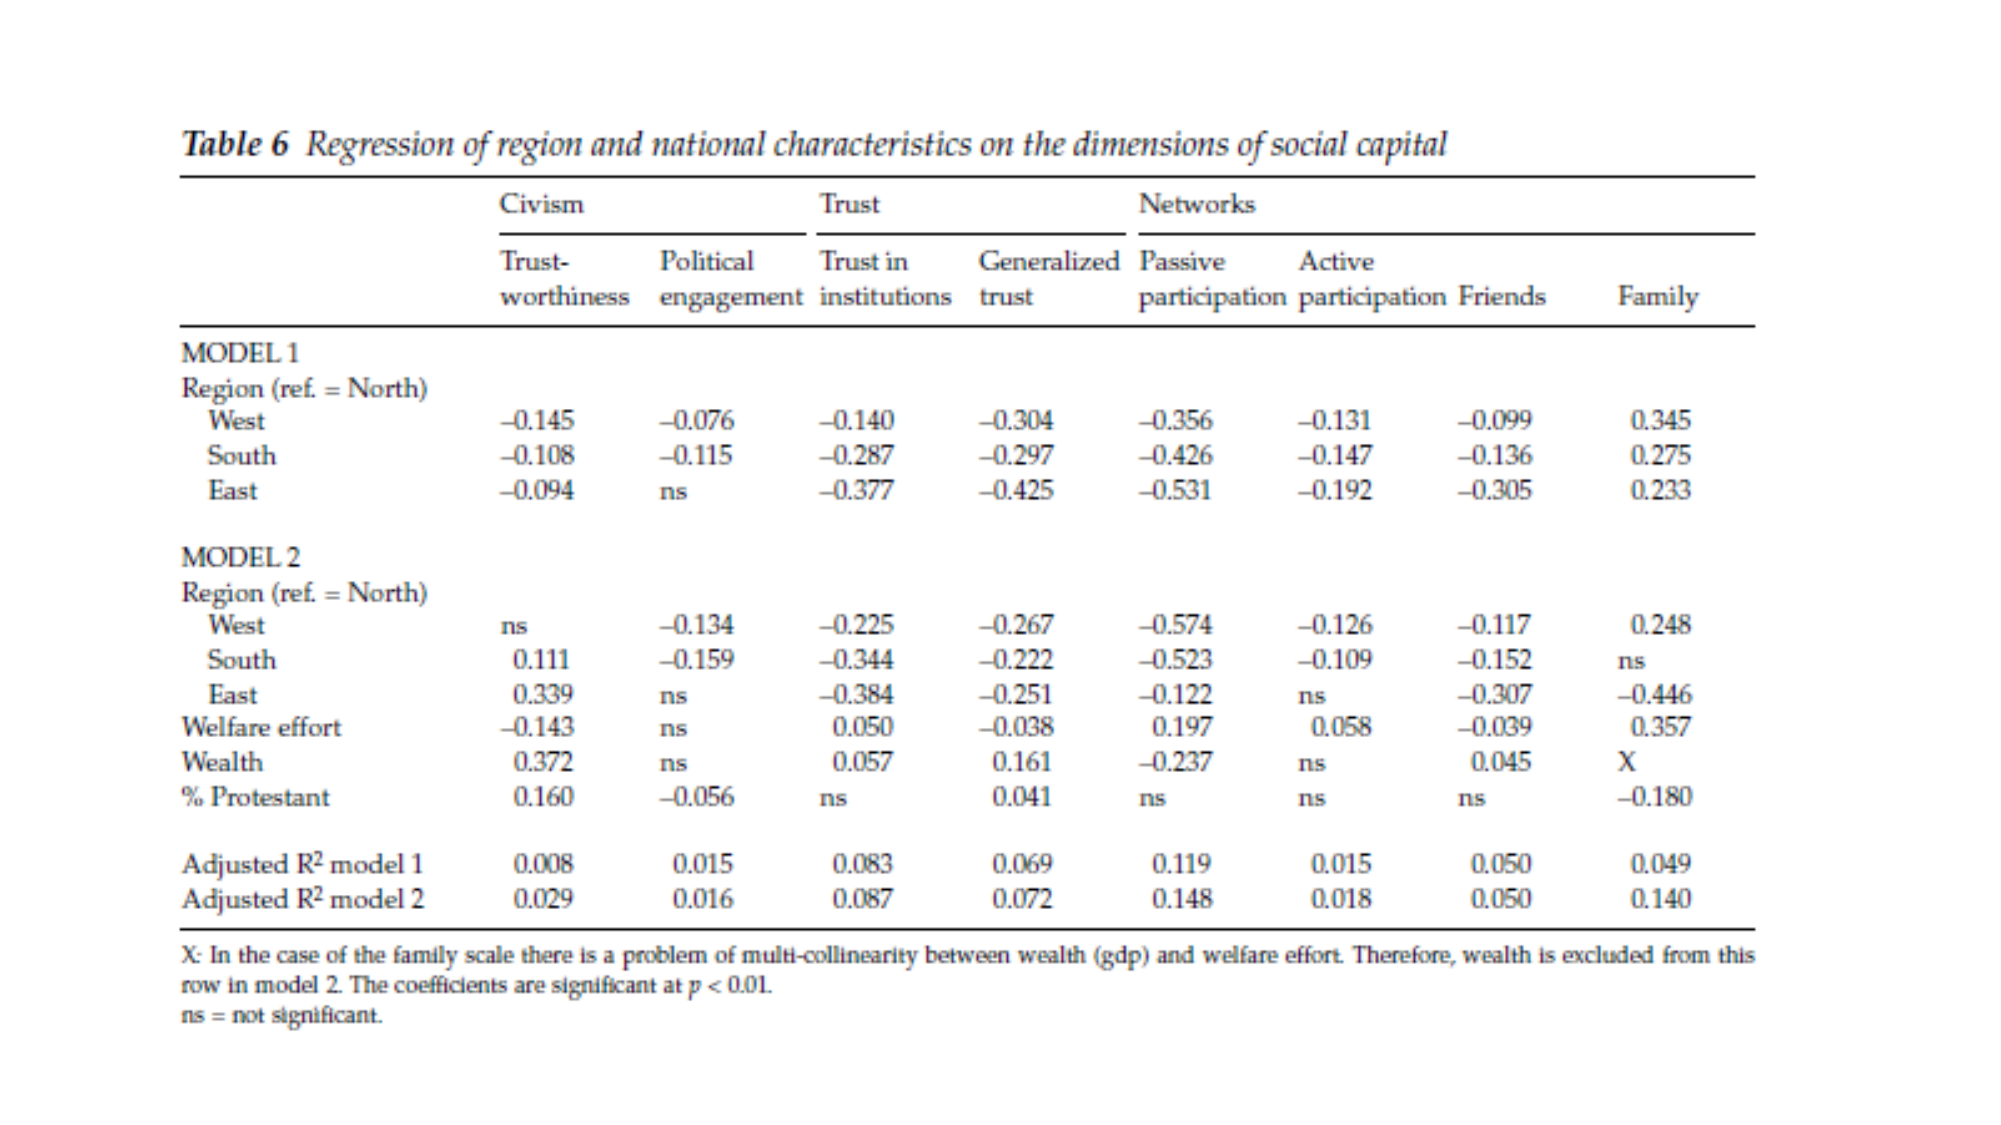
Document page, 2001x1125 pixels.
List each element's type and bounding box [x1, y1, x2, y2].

picture [163, 99, 1809, 1049]
